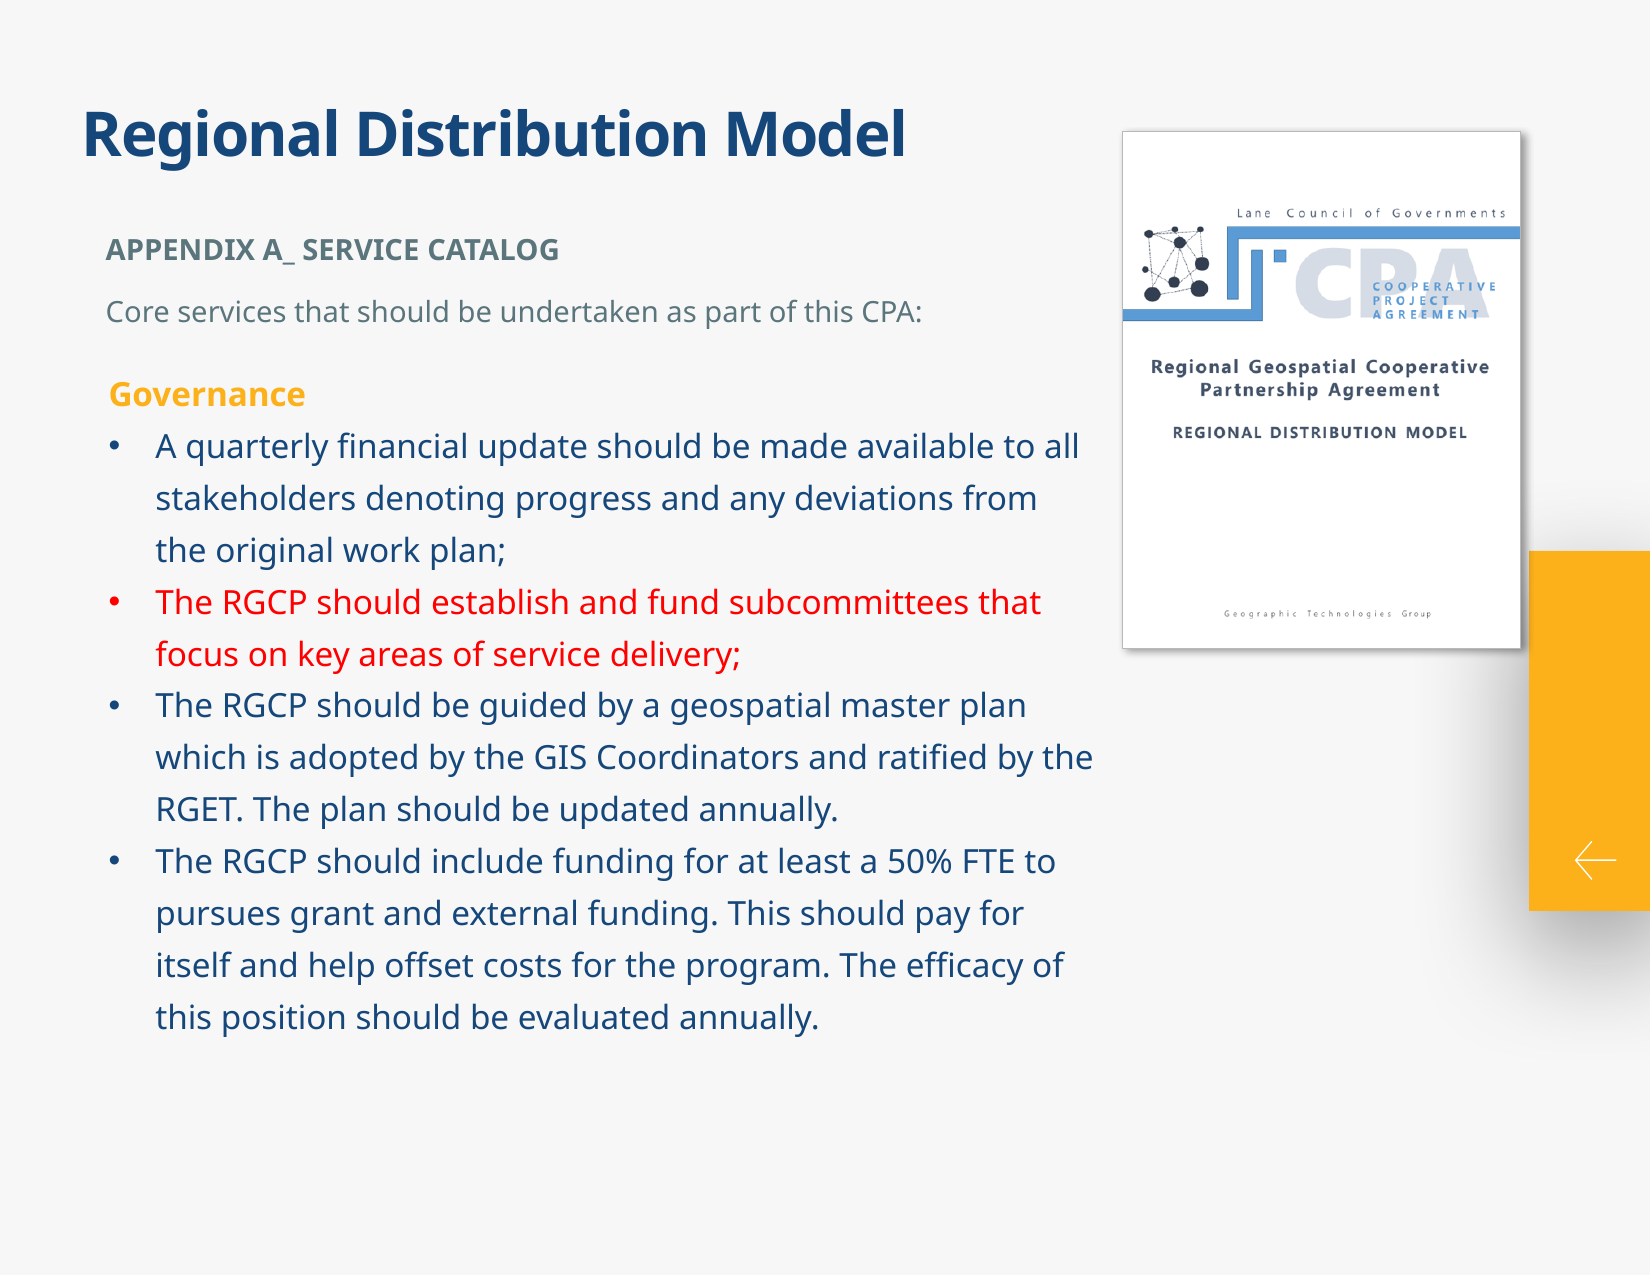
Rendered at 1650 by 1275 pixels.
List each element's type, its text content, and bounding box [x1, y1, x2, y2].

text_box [1529, 550, 1650, 911]
picture [1093, 0, 1650, 1272]
text_box Governance A quarterly financial update should be made available to all stakeholders denoting progress and any deviations from the original work plan; The RGCP should establish and fund subcommittees that focus on key areas of service delivery; The RGCP should be guided by a geospatial master plan which is adopted by the GIS Coordinators and ratified by the RGET. The plan should be updated annually. The RGCP should include funding for at least a 50% FTE to pursues grant and external funding. This should pay for itself and help offset costs for the program. The efficacy of this position should be evaluated annually. [108, 356, 1126, 1041]
title Regional Distribution Model [81, 77, 966, 311]
text_box APPENDIX A_ SERVICE CATALOG Core services that should be undertaken as part of this CPA: [105, 215, 1027, 334]
